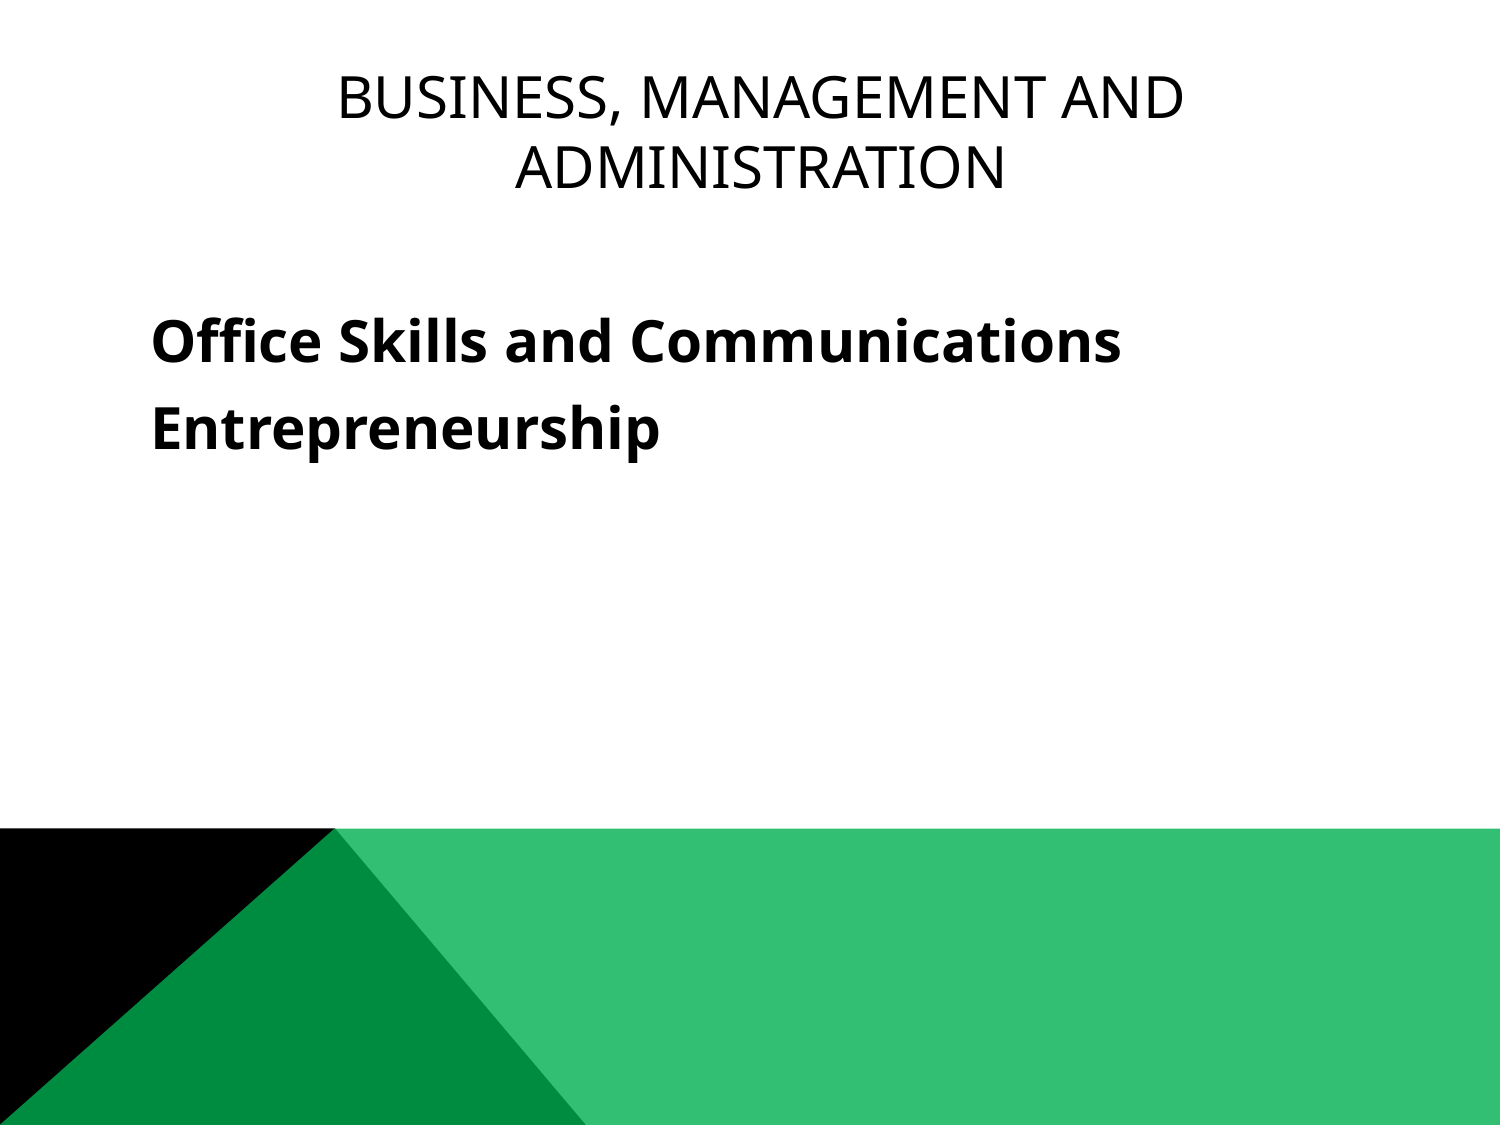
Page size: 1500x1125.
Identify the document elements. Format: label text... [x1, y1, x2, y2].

list Office Skills and Communications Entrepreneurship [135, 180, 1369, 768]
title Business, management and Administration [135, 60, 1388, 200]
